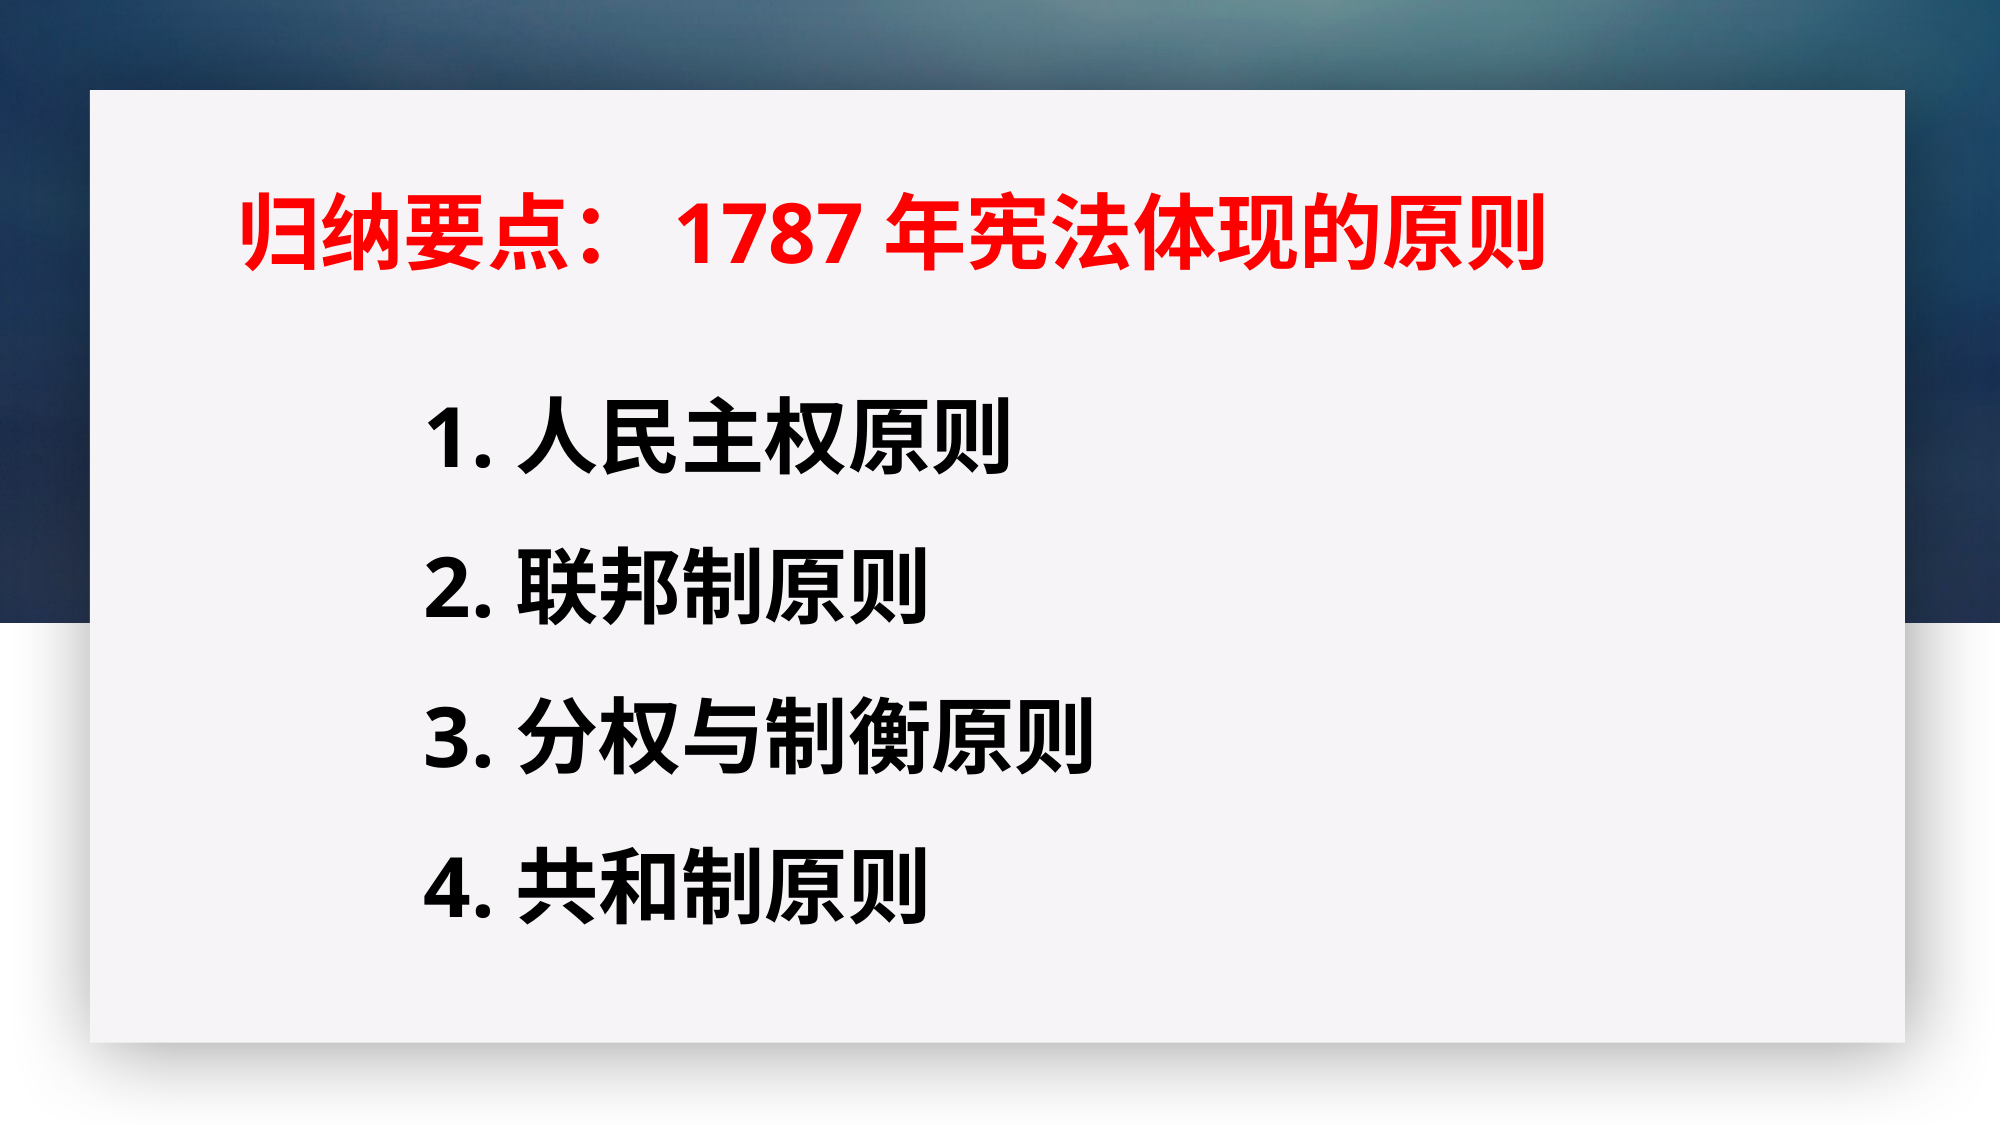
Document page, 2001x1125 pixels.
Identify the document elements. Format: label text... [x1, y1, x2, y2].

text_box 1.人民主权原则 2.联邦制原则 3.分权与制衡原则 4.共和制原则 [409, 327, 1496, 942]
text_box 归纳要点：1787年宪法体现的原则 [222, 172, 1624, 288]
picture [0, 0, 2000, 623]
